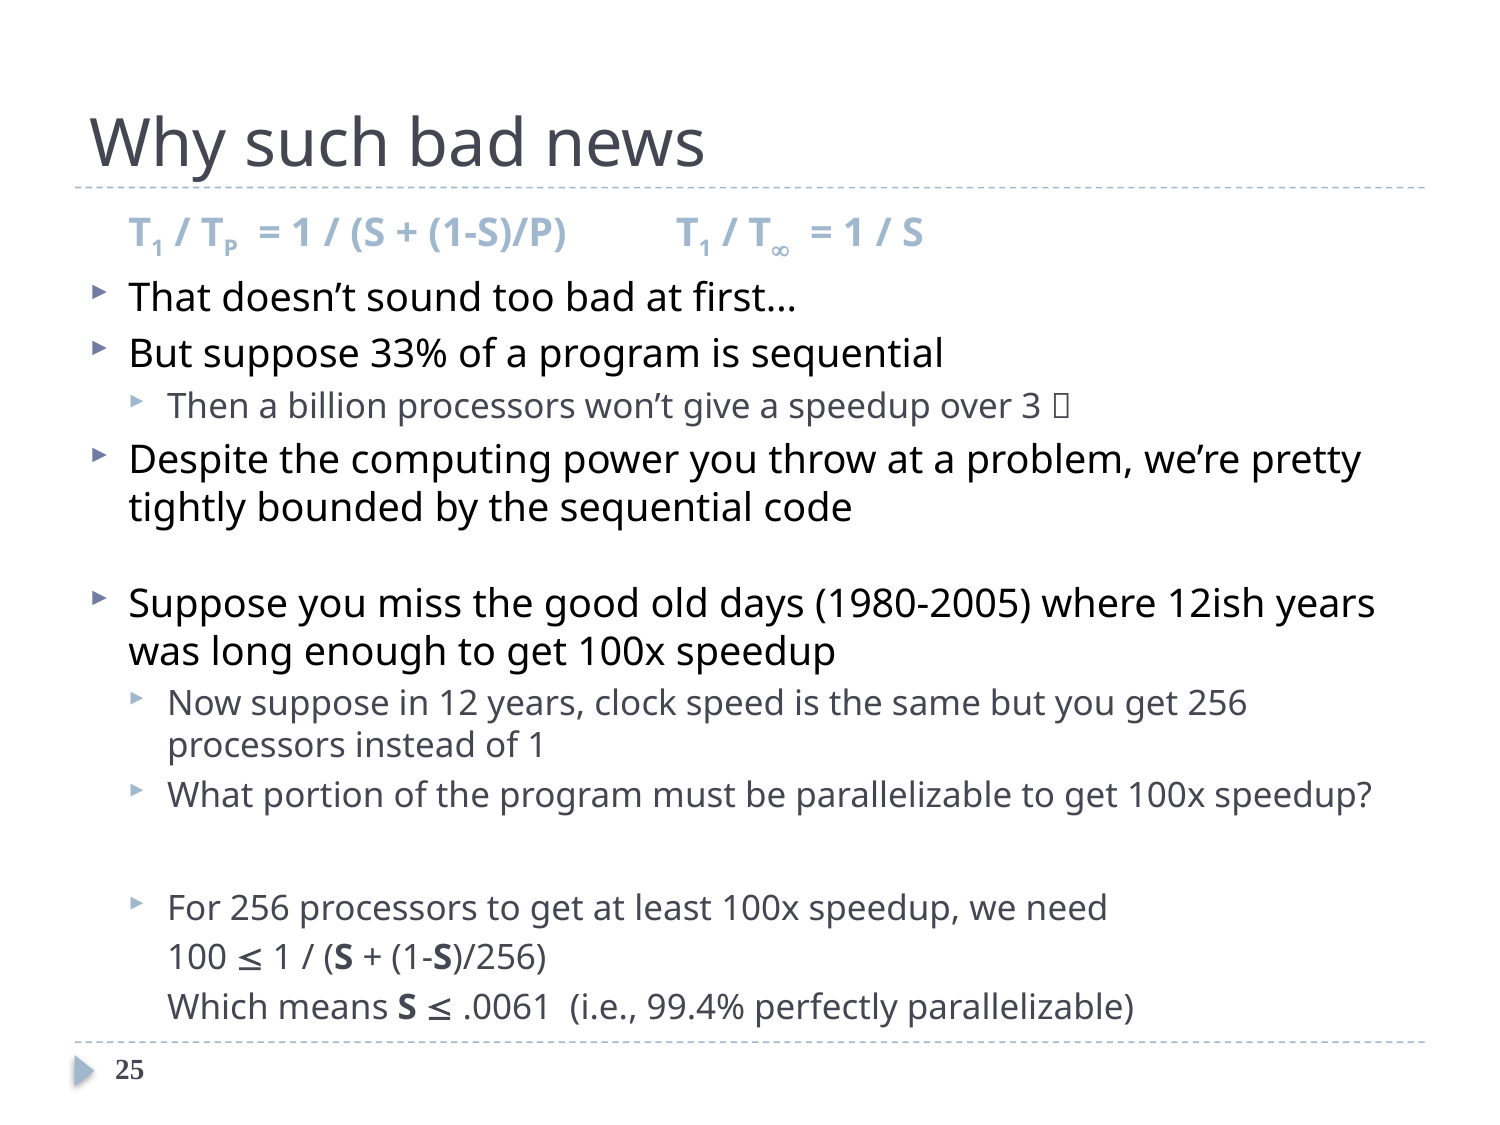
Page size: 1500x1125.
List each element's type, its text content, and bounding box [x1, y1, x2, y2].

slide_number 25 [100, 1042, 426, 1103]
title Why such bad news [75, 24, 1425, 188]
list T1 / TP = 1 / (S + (1-S)/P) T1 / T = 1 / S That doesn’t sound too bad at first… But suppose 33% of a program is sequential Then a billion processors won’t give a speedup over 3  Despite the computing power you throw at a problem, we’re pretty tightly bounded by the sequential code Suppose you miss the good old days (1980-2005) where 12ish years was long enough to get 100x speedup Now suppose in 12 years, clock speed is the same but you get 256 processors instead of 1 What portion of the program must be parallelizable to get 100x speedup? For 256 processors to get at least 100x speedup, we need 100  1 / (S + (1-S)/256) Which means S  .0061 (i.e., 99.4% perfectly parallelizable) [75, 200, 1425, 1038]
